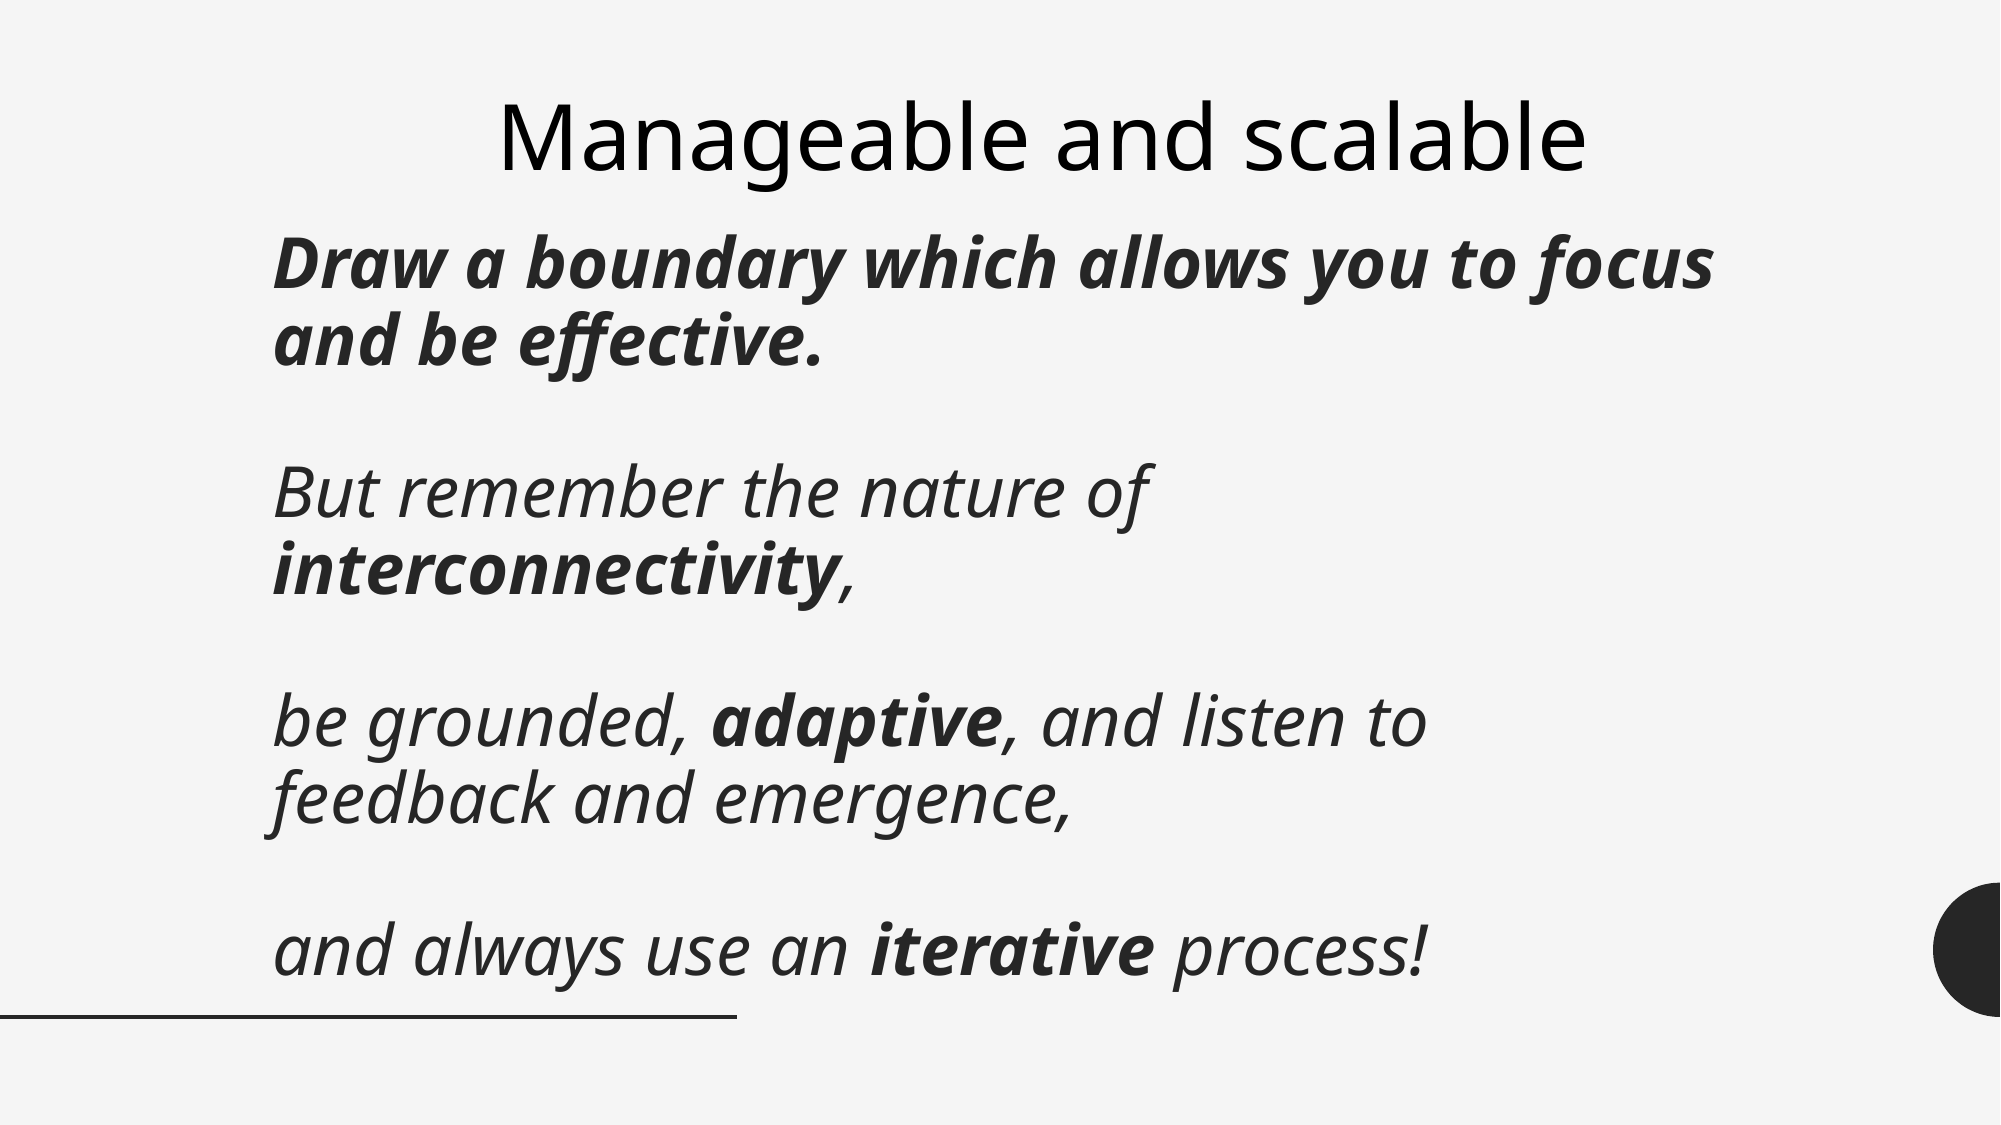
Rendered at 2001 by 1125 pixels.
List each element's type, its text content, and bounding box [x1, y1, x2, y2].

text_box Manageable and scalable [91, 0, 1606, 198]
title Draw a boundary which allows you to focus and be effective. But remember the nature of interconnectivity, be grounded, adaptive, and listen to feedback and emergence, and always use an iterative process! [257, 219, 1743, 1000]
